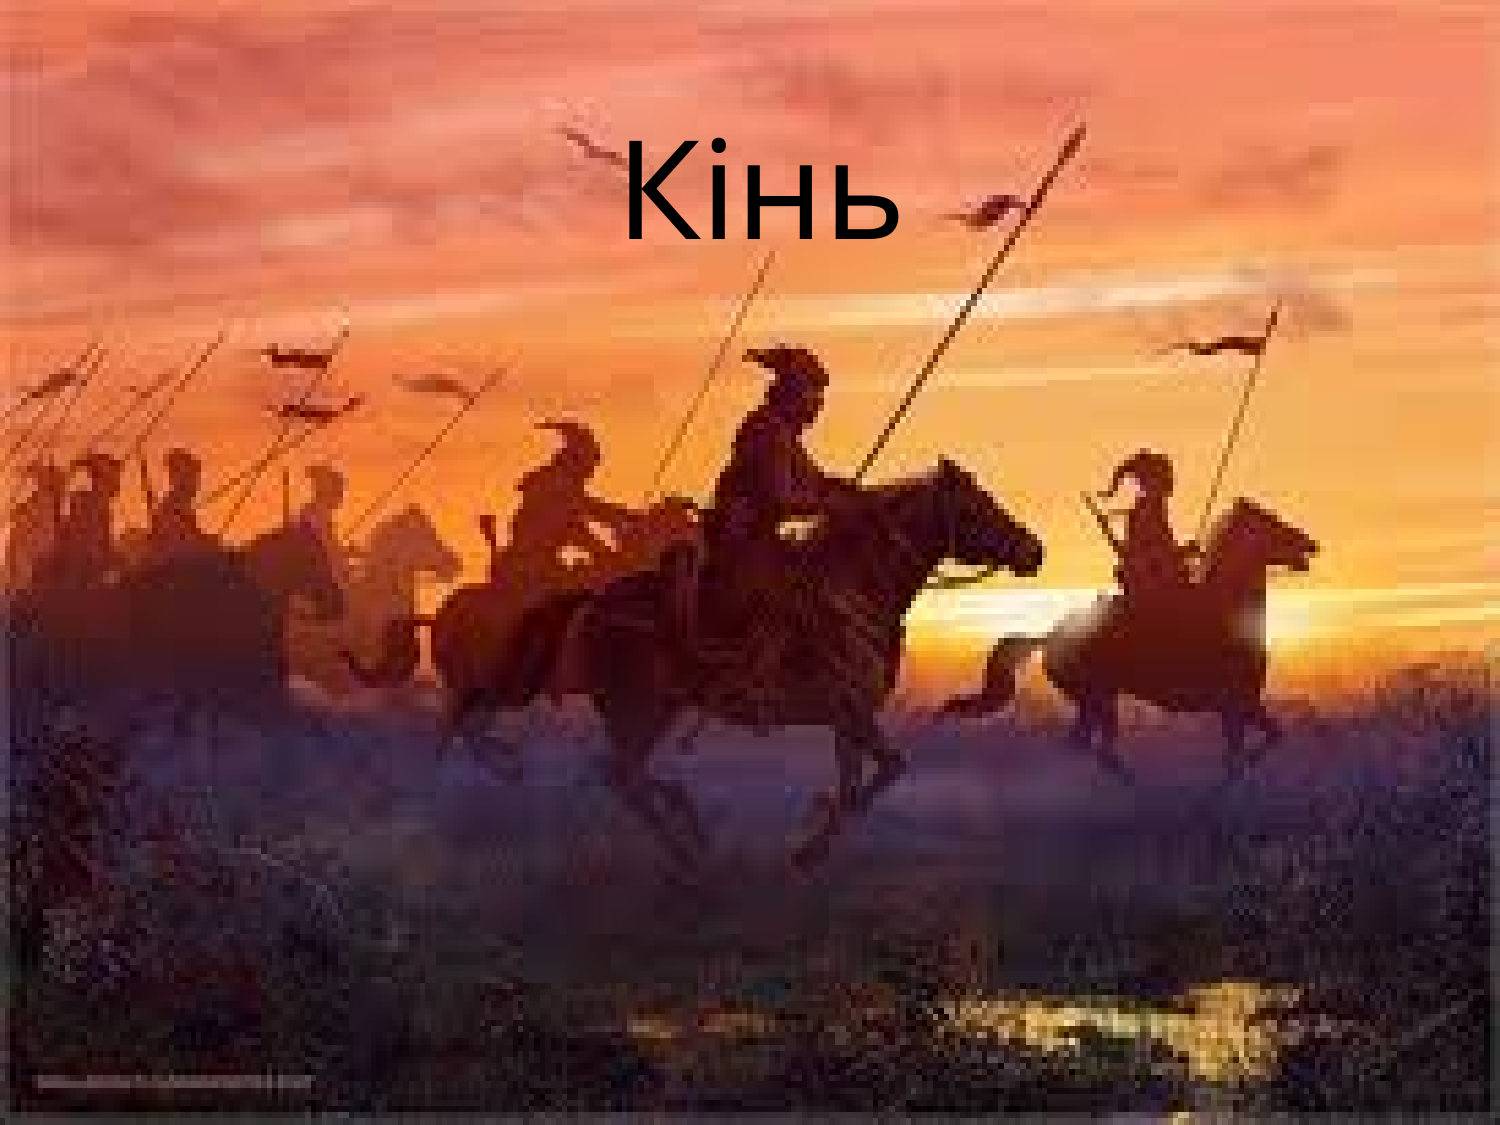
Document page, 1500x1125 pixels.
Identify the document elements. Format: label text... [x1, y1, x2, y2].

picture [0, 0, 1500, 1125]
list Кінь [82, 86, 1425, 774]
